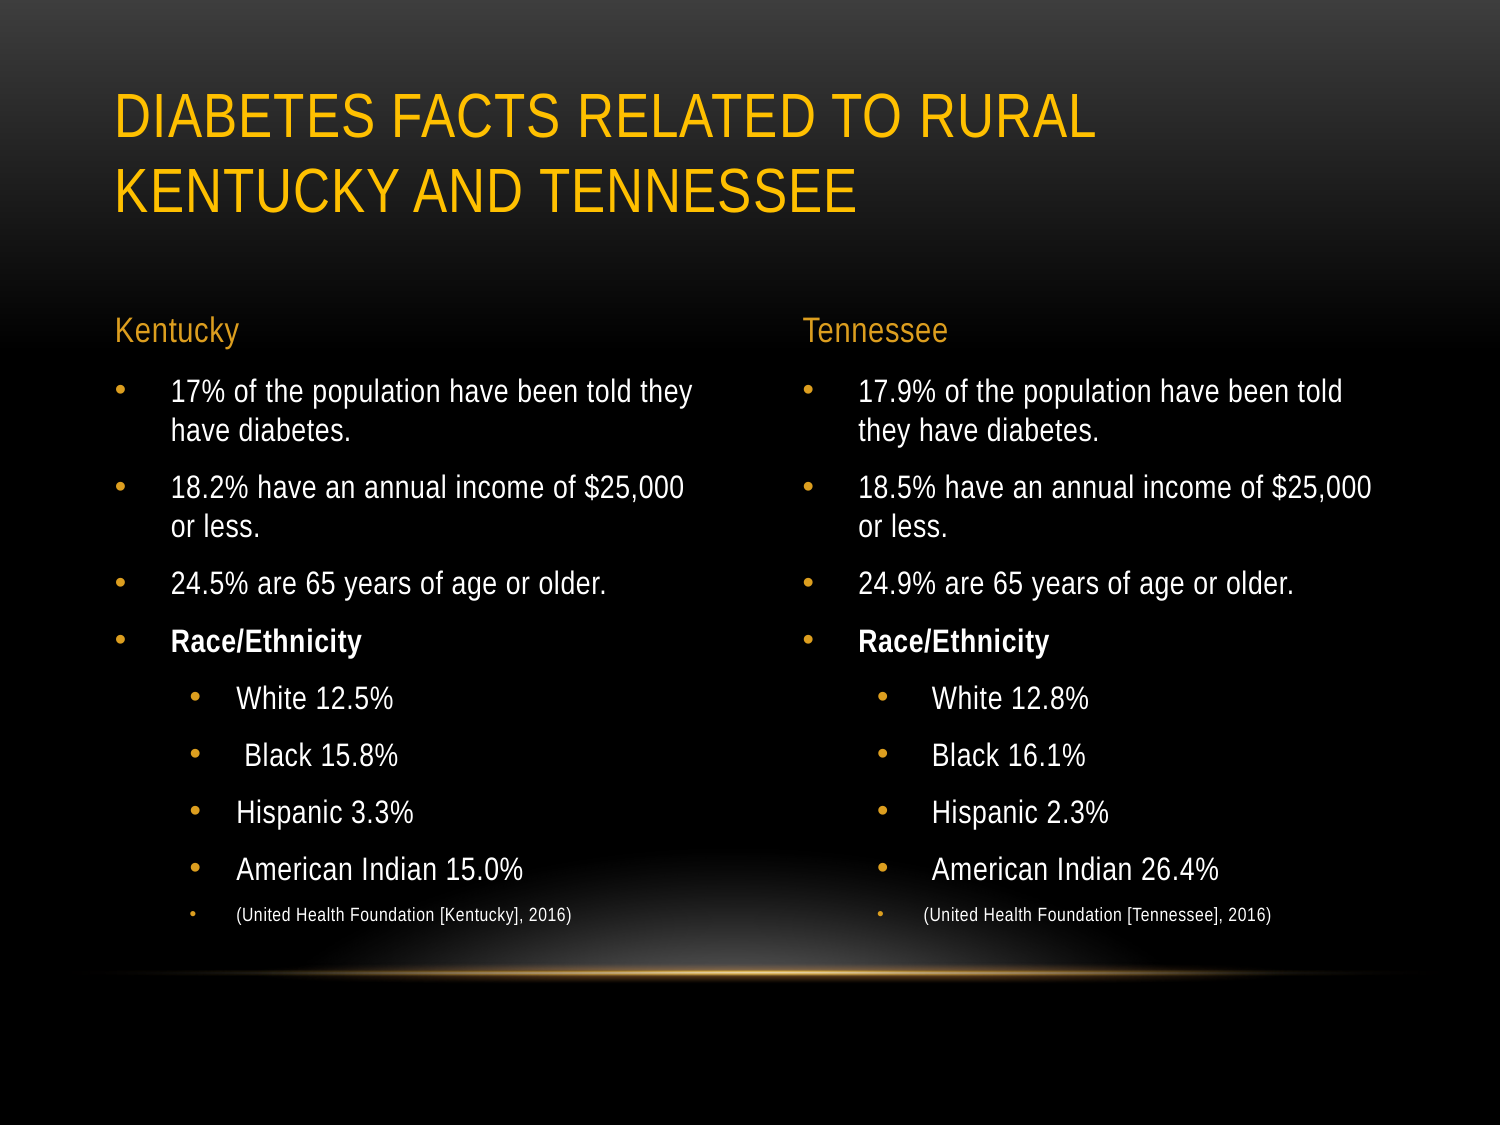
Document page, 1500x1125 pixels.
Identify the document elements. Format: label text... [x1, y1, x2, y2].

list Tennessee [787, 262, 1400, 357]
list 17% of the population have been told they have diabetes. 18.2% have an annual income of $25,000 or less. 24.5% are 65 years of age or older. Race/Ethnicity White 12.5% Black 15.8% Hispanic 3.3% American Indian 15.0% (United Health Foundation [Kentucky], 2016) [99, 362, 713, 938]
title Diabetes facts related to rural Kentucky and Tennessee [99, 45, 1400, 233]
picture [0, 0, 1500, 1125]
list 17.9% of the population have been told they have diabetes. 18.5% have an annual income of $25,000 or less. 24.9% are 65 years of age or older. Race/Ethnicity White 12.8% Black 16.1% Hispanic 2.3% American Indian 26.4% (United Health Foundation [Tennessee], 2016) [787, 362, 1400, 938]
list Kentucky [99, 262, 713, 357]
